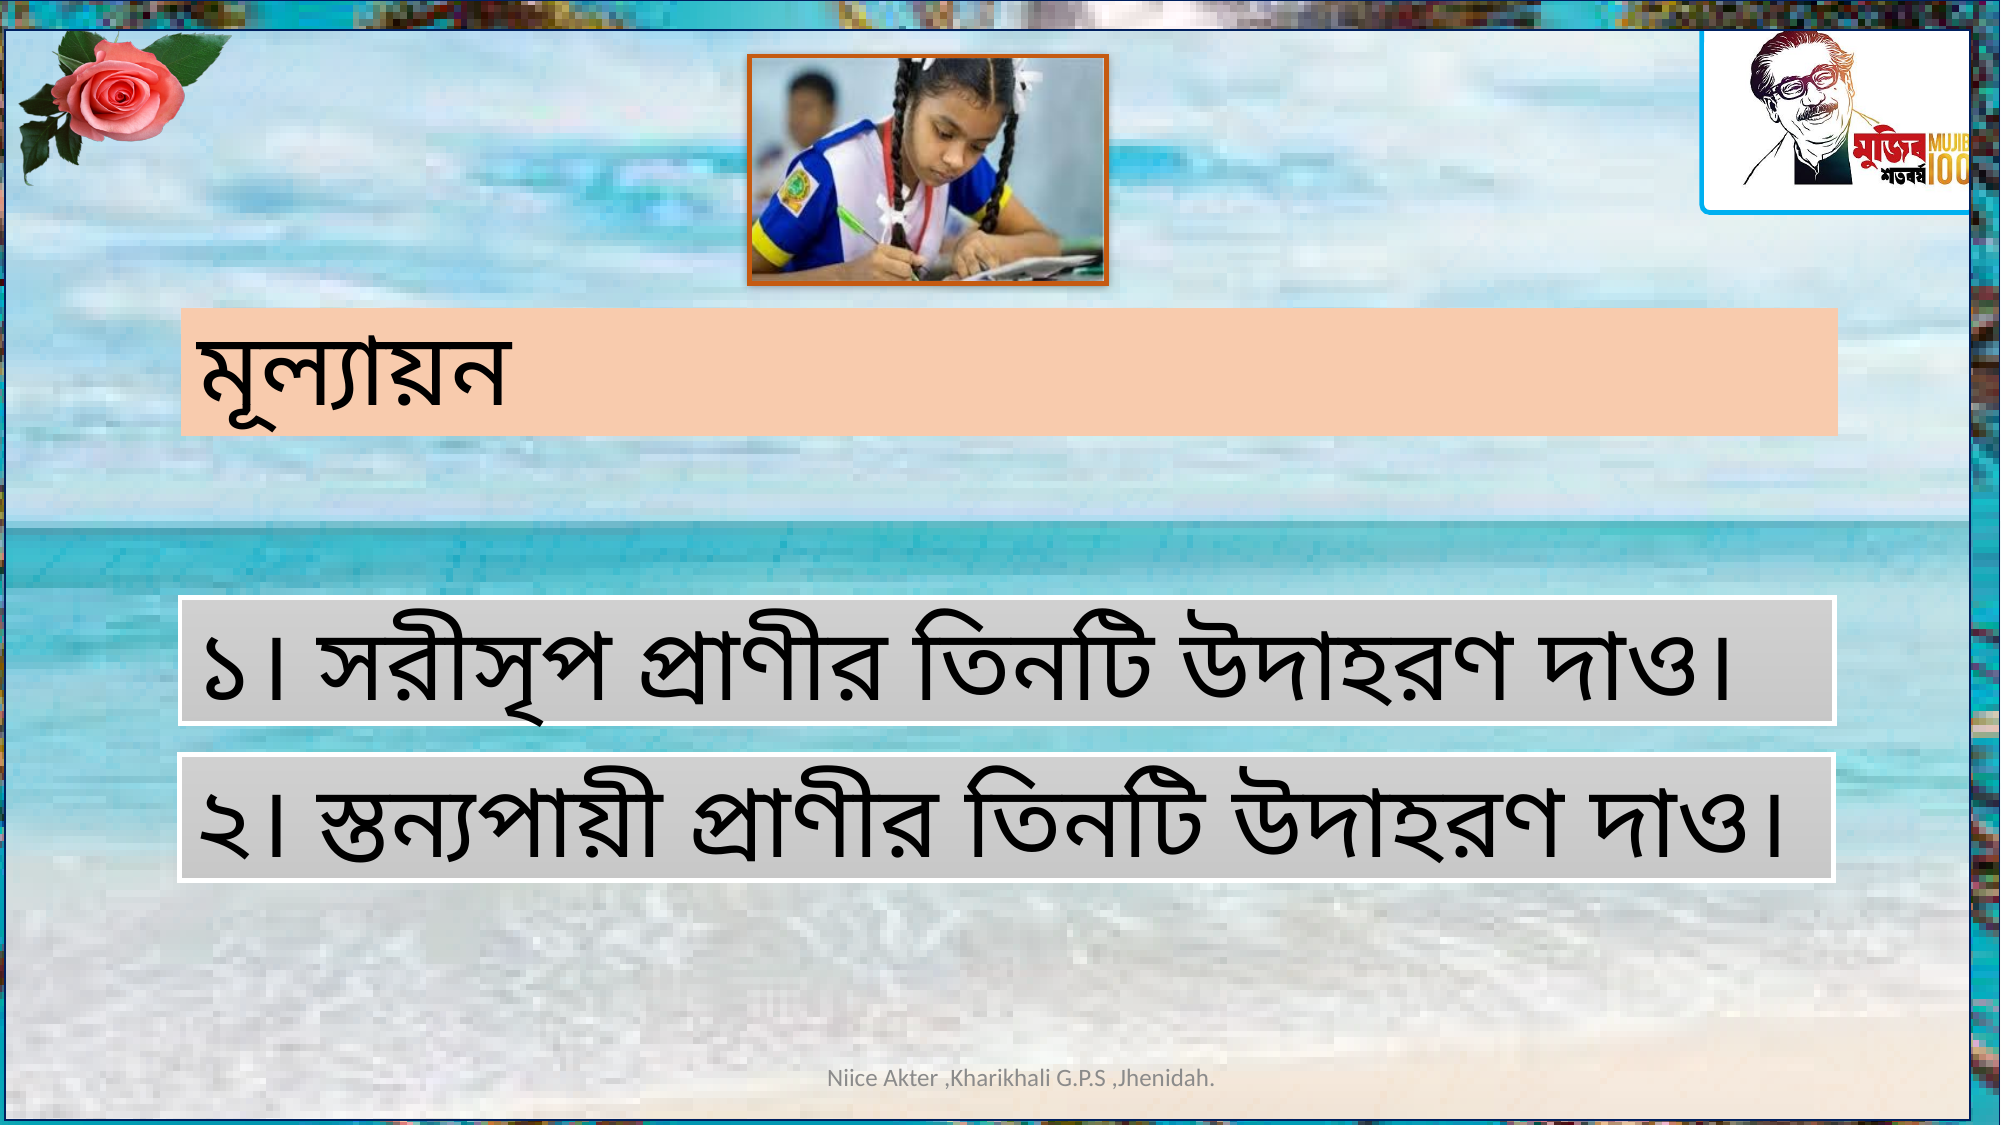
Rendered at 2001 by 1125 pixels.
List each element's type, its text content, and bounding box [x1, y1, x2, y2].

text_box ১। সরীসৃপ প্রাণীর তিনটি উদাহরণ দাও। [179, 597, 1835, 724]
picture [1701, 17, 1976, 213]
text_box ২। স্তন্যপায়ী প্রাণীর তিনটি উদাহরণ দাও। [179, 754, 1834, 881]
picture [6, 17, 1969, 1119]
text_box [0, 0, 2000, 1125]
text_box মূল্যায়ন [181, 308, 1838, 436]
footer Niice Akter ,Kharikhali G.P.S ,Jhenidah. [604, 1046, 1439, 1107]
